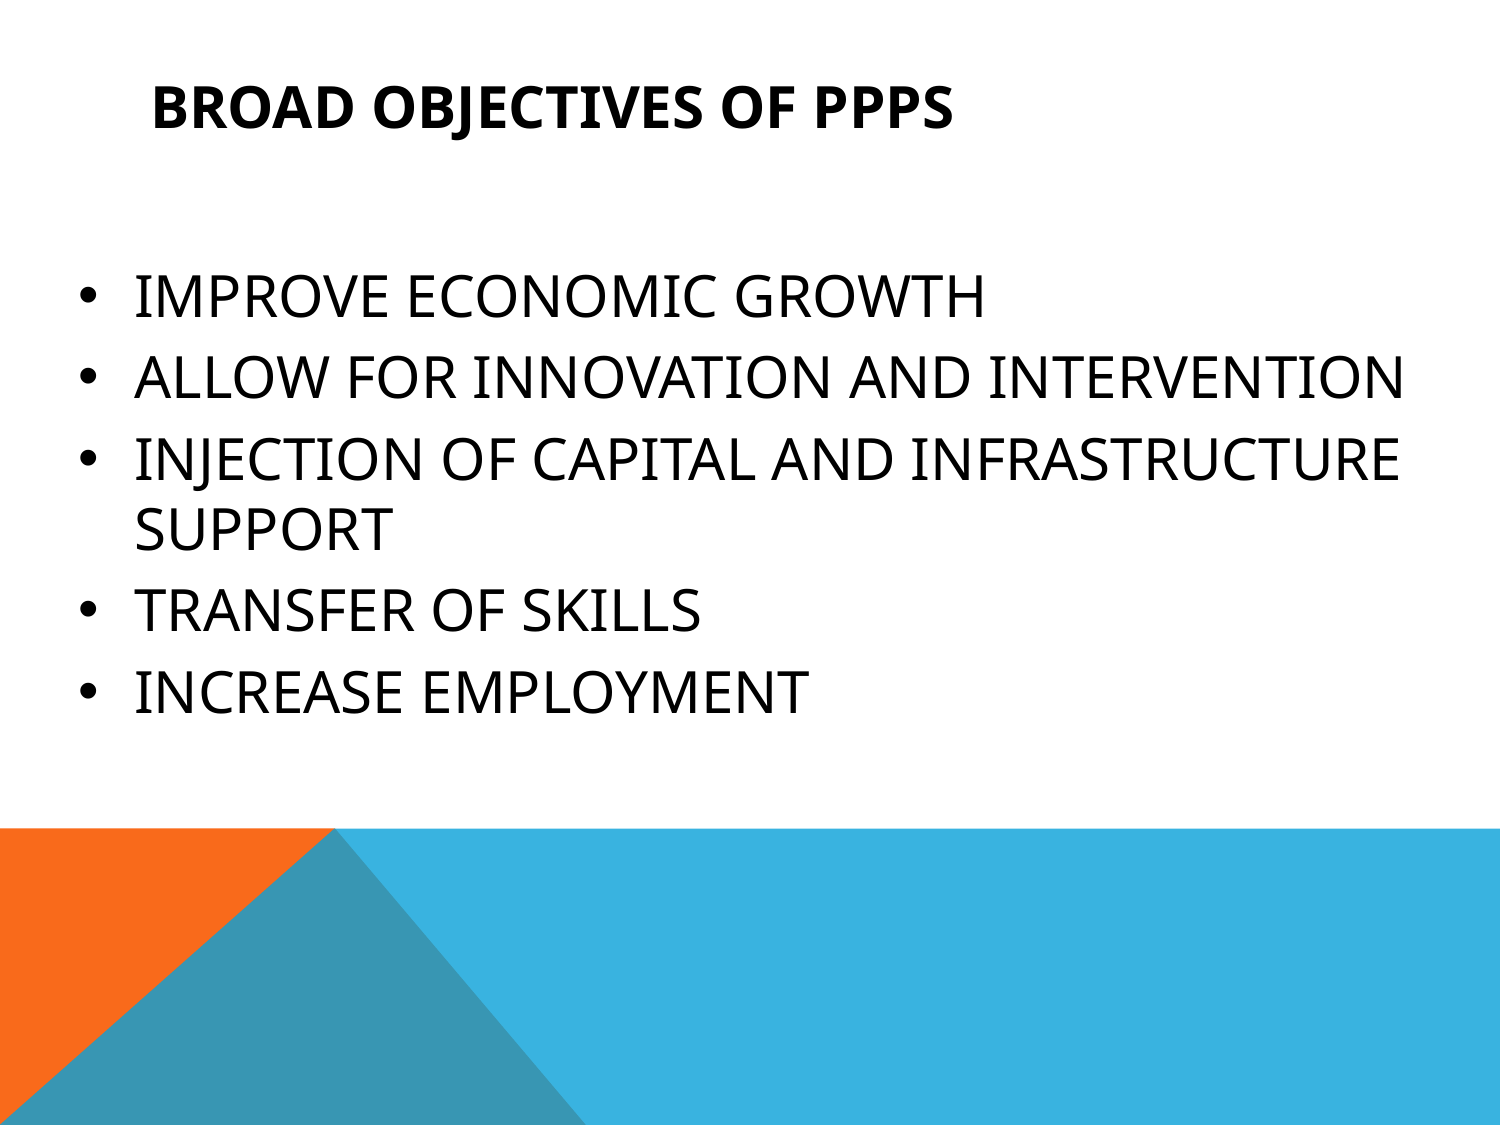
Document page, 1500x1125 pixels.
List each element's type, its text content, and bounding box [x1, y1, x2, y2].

title BROAD OBJECTIVES OF PPPs [135, 60, 1369, 150]
text_box IMPROVE ECONOMIC GROWTH ALLOW FOR INNOVATION AND INTERVENTION INJECTION OF CAPITAL AND INFRASTRUCTURE SUPPORT TRANSFER OF SKILLS INCREASE EMPLOYMENT [63, 251, 1443, 981]
